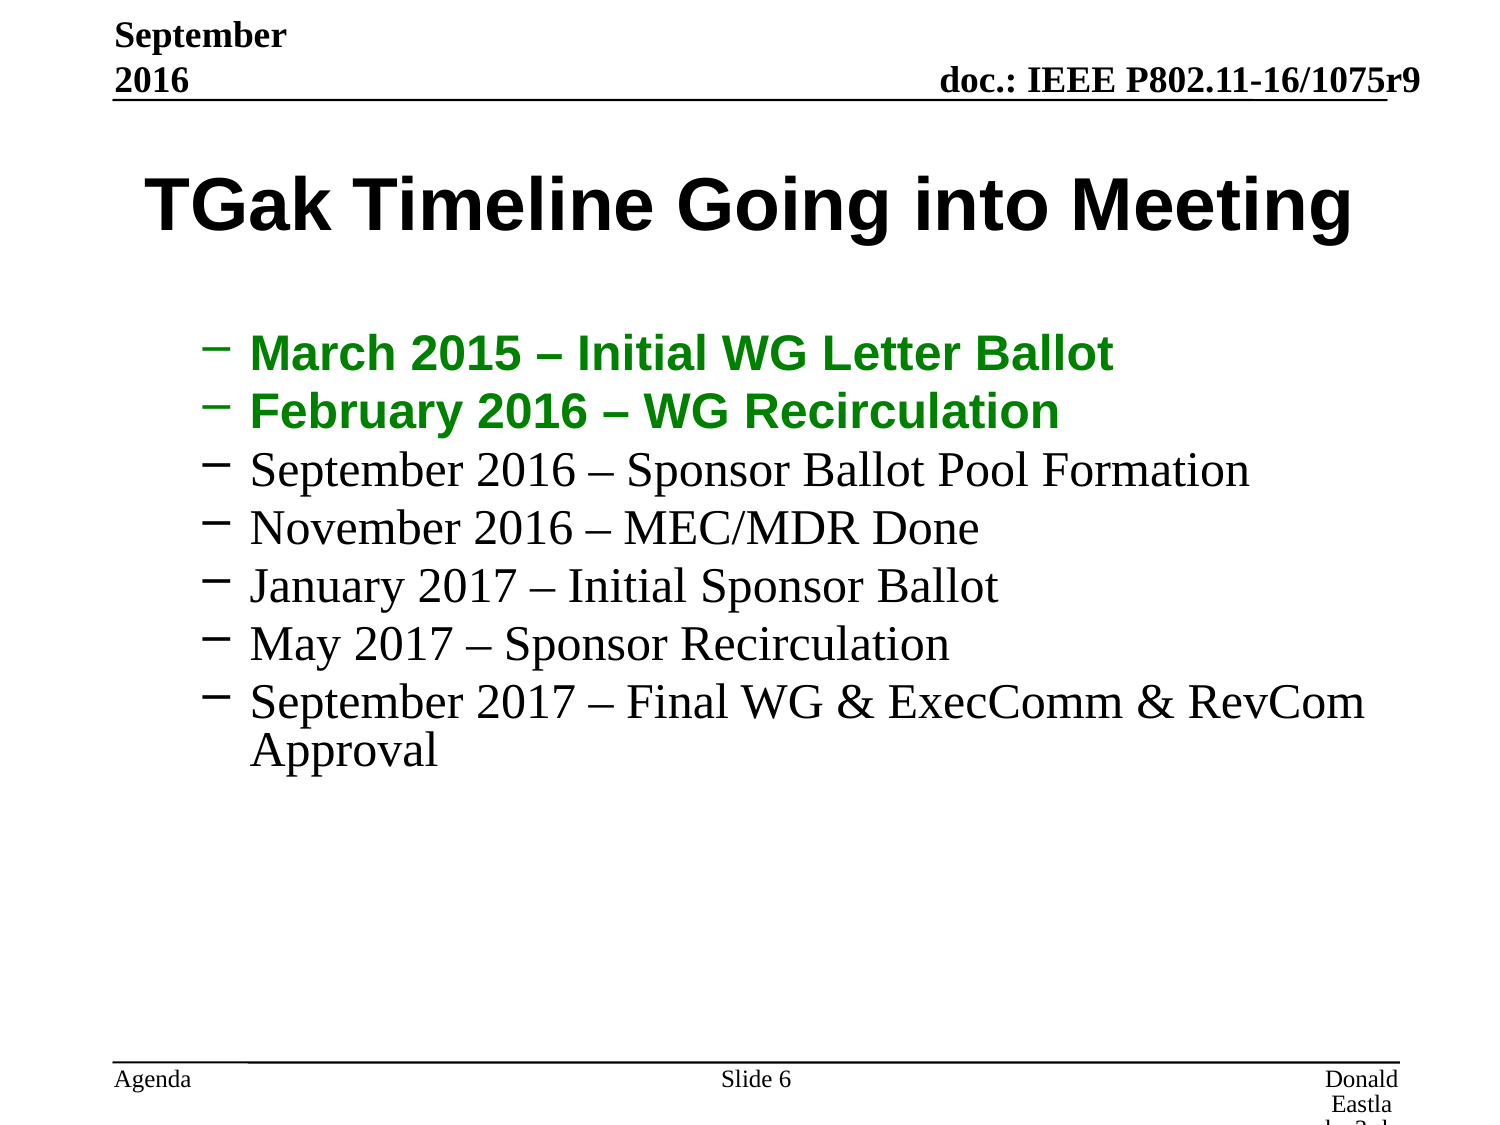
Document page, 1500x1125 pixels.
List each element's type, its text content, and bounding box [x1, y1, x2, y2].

list March 2015 – Initial WG Letter Ballot February 2016 – WG Recirculation September 2016 – Sponsor Ballot Pool Formation November 2016 – MEC/MDR Done January 2017 – Initial Sponsor Ballot May 2017 – Sponsor Recirculation September 2017 – Final WG & ExecComm & RevCom Approval [112, 324, 1388, 1000]
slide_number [114, 54, 290, 100]
title TGak Timeline Going into Meeting [112, 112, 1388, 288]
footer Donald Eastlake 3rd, Huawei Technologies [1325, 1062, 1402, 1093]
slide_number Slide 6 [712, 1062, 800, 1093]
